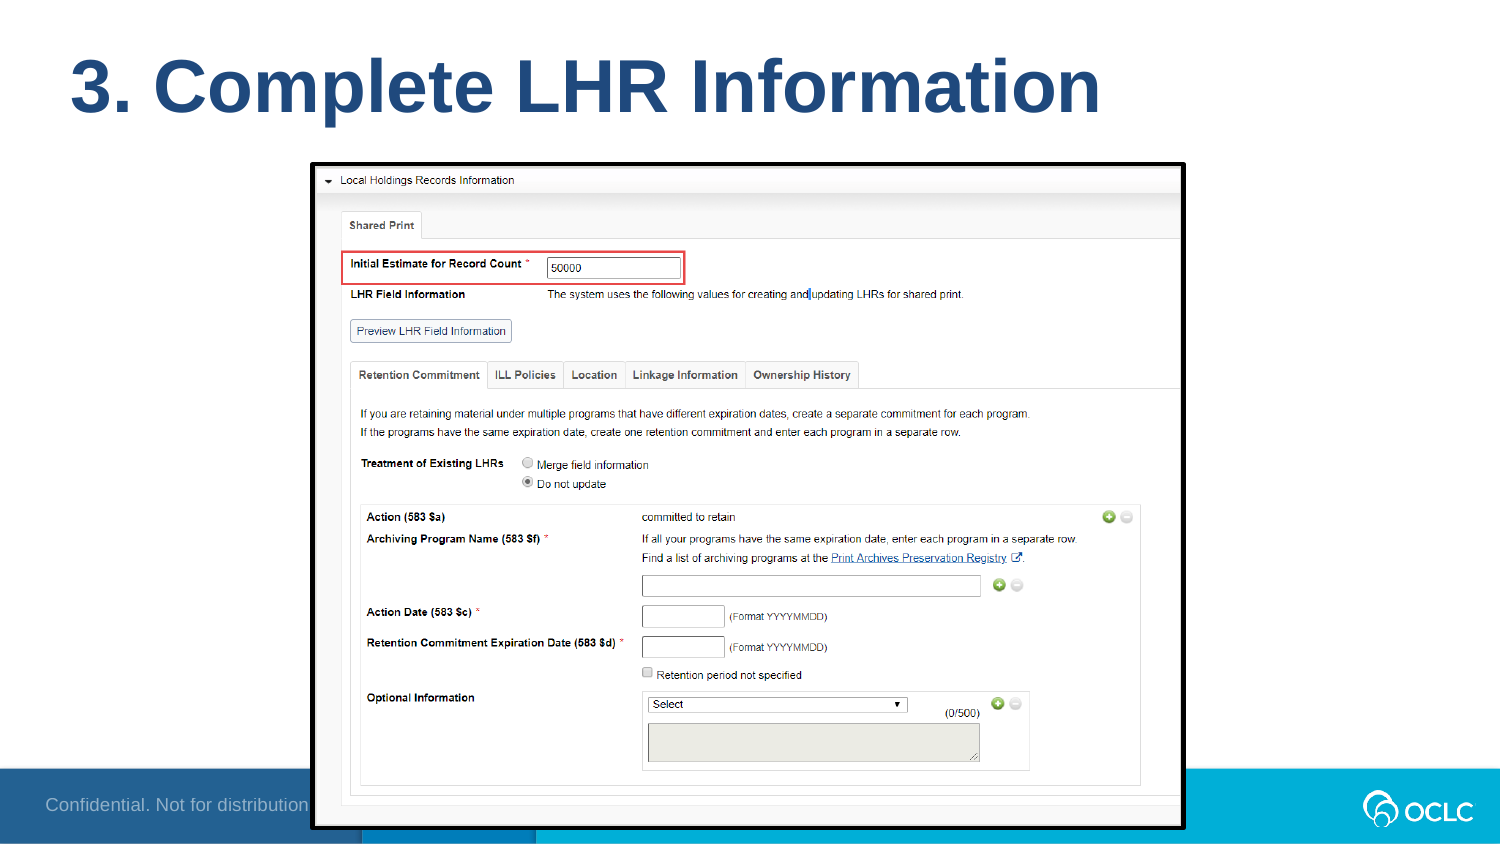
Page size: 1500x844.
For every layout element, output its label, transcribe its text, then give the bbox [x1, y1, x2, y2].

list 3. Complete LHR Information [55, 29, 1441, 143]
picture [314, 165, 1182, 827]
